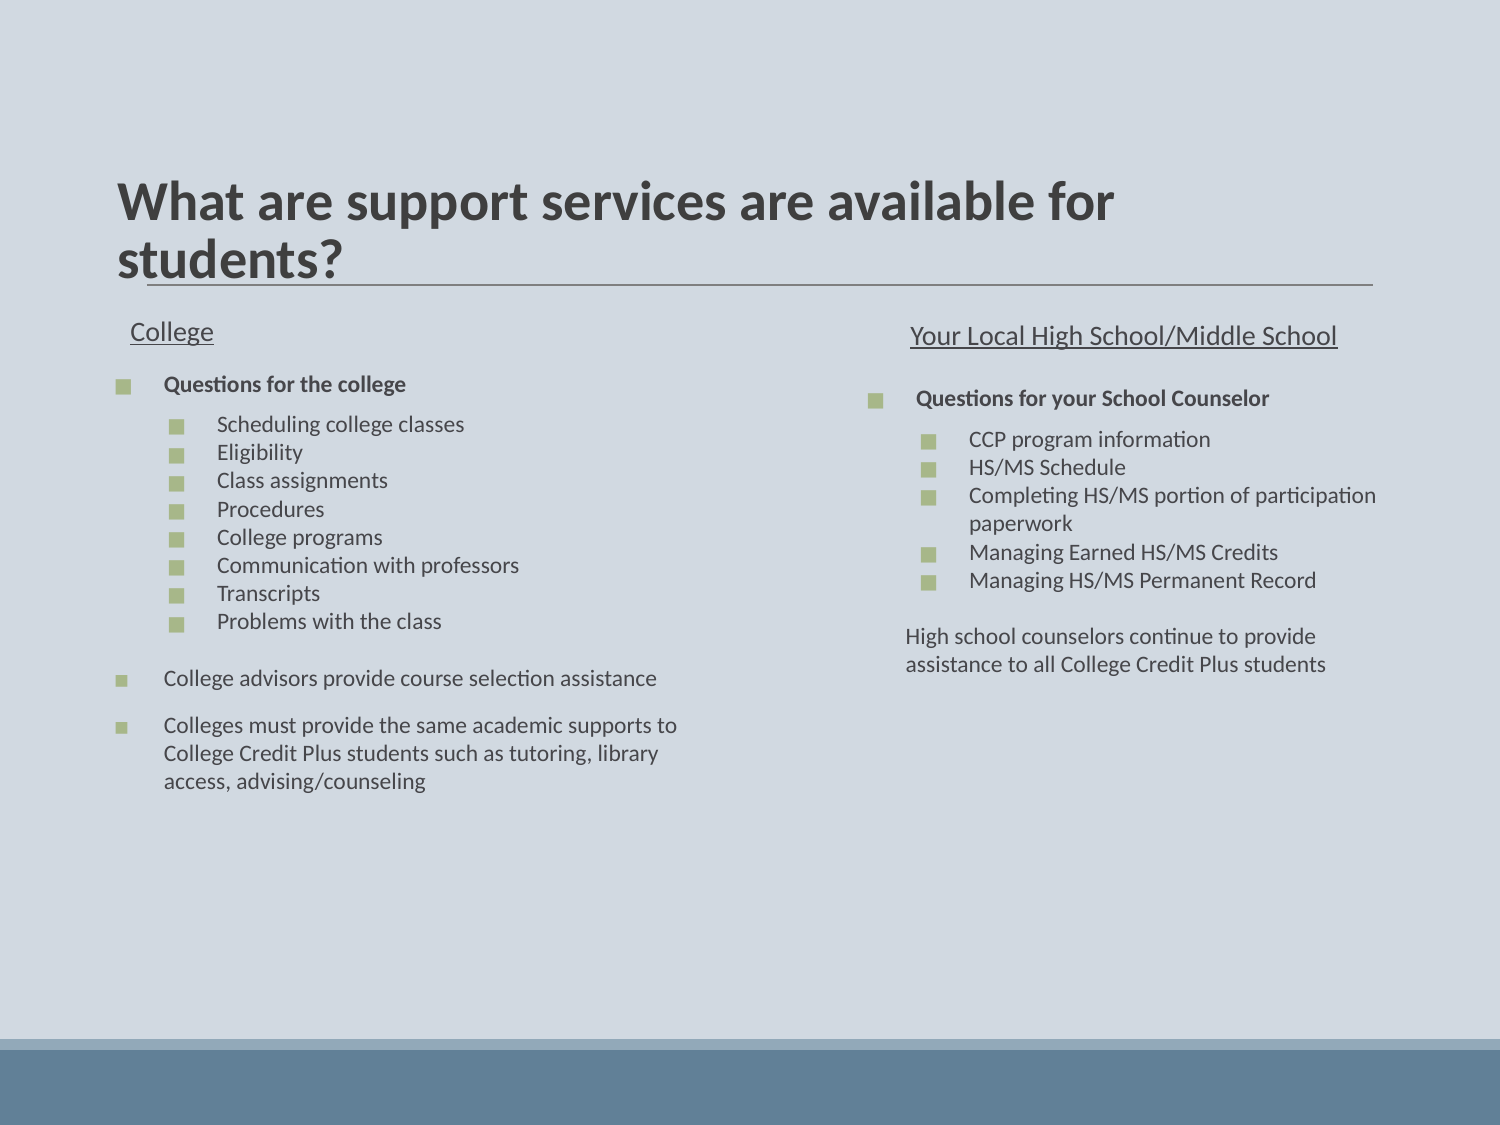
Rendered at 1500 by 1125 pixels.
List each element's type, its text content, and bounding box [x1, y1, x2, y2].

text_box College [119, 301, 617, 360]
text_box Questions for the college Scheduling college classes Eligibility Class assignments Procedures College programs Communication with professors Transcripts Problems with the class College advisors provide course selection assistance Colleges must provide the same academic supports to College Credit Plus students such as tutoring, library access, advising/counseling [102, 343, 725, 943]
text_box Questions for your School Counselor CCP program information HS/MS Schedule Completing HS/MS portion of participation paperwork Managing Earned HS/MS Credits Managing HS/MS Permanent Record High school counselors continue to provide assistance to all College Credit Plus students [850, 375, 1417, 967]
text_box Your Local High School/Middle School [850, 277, 1398, 391]
title What are support services are available for students? [102, 192, 1341, 298]
